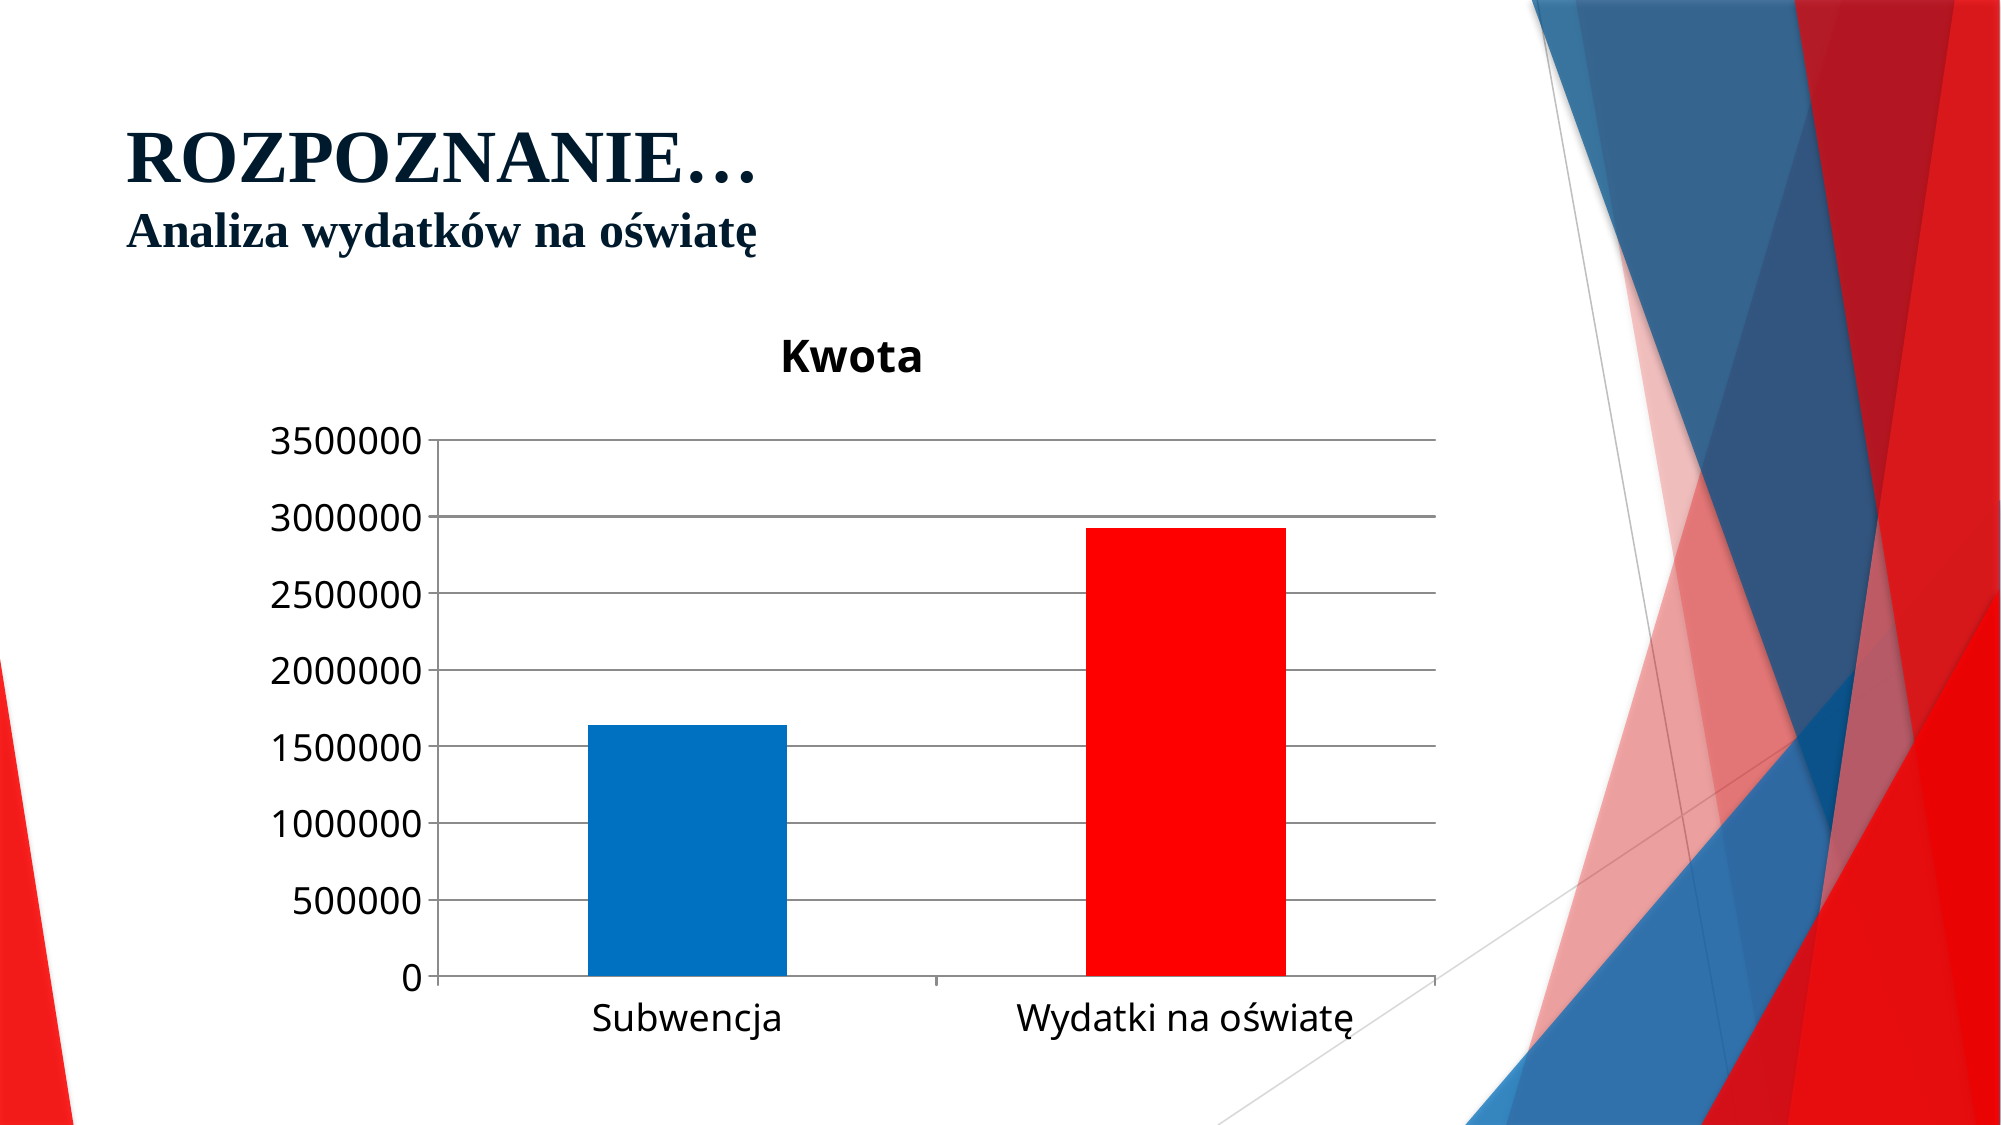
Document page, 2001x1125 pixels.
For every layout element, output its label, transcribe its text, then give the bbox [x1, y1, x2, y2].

title ROZPOZNANIE… Analiza wydatków na oświatę [111, 99, 1522, 317]
chart [245, 286, 1460, 1059]
